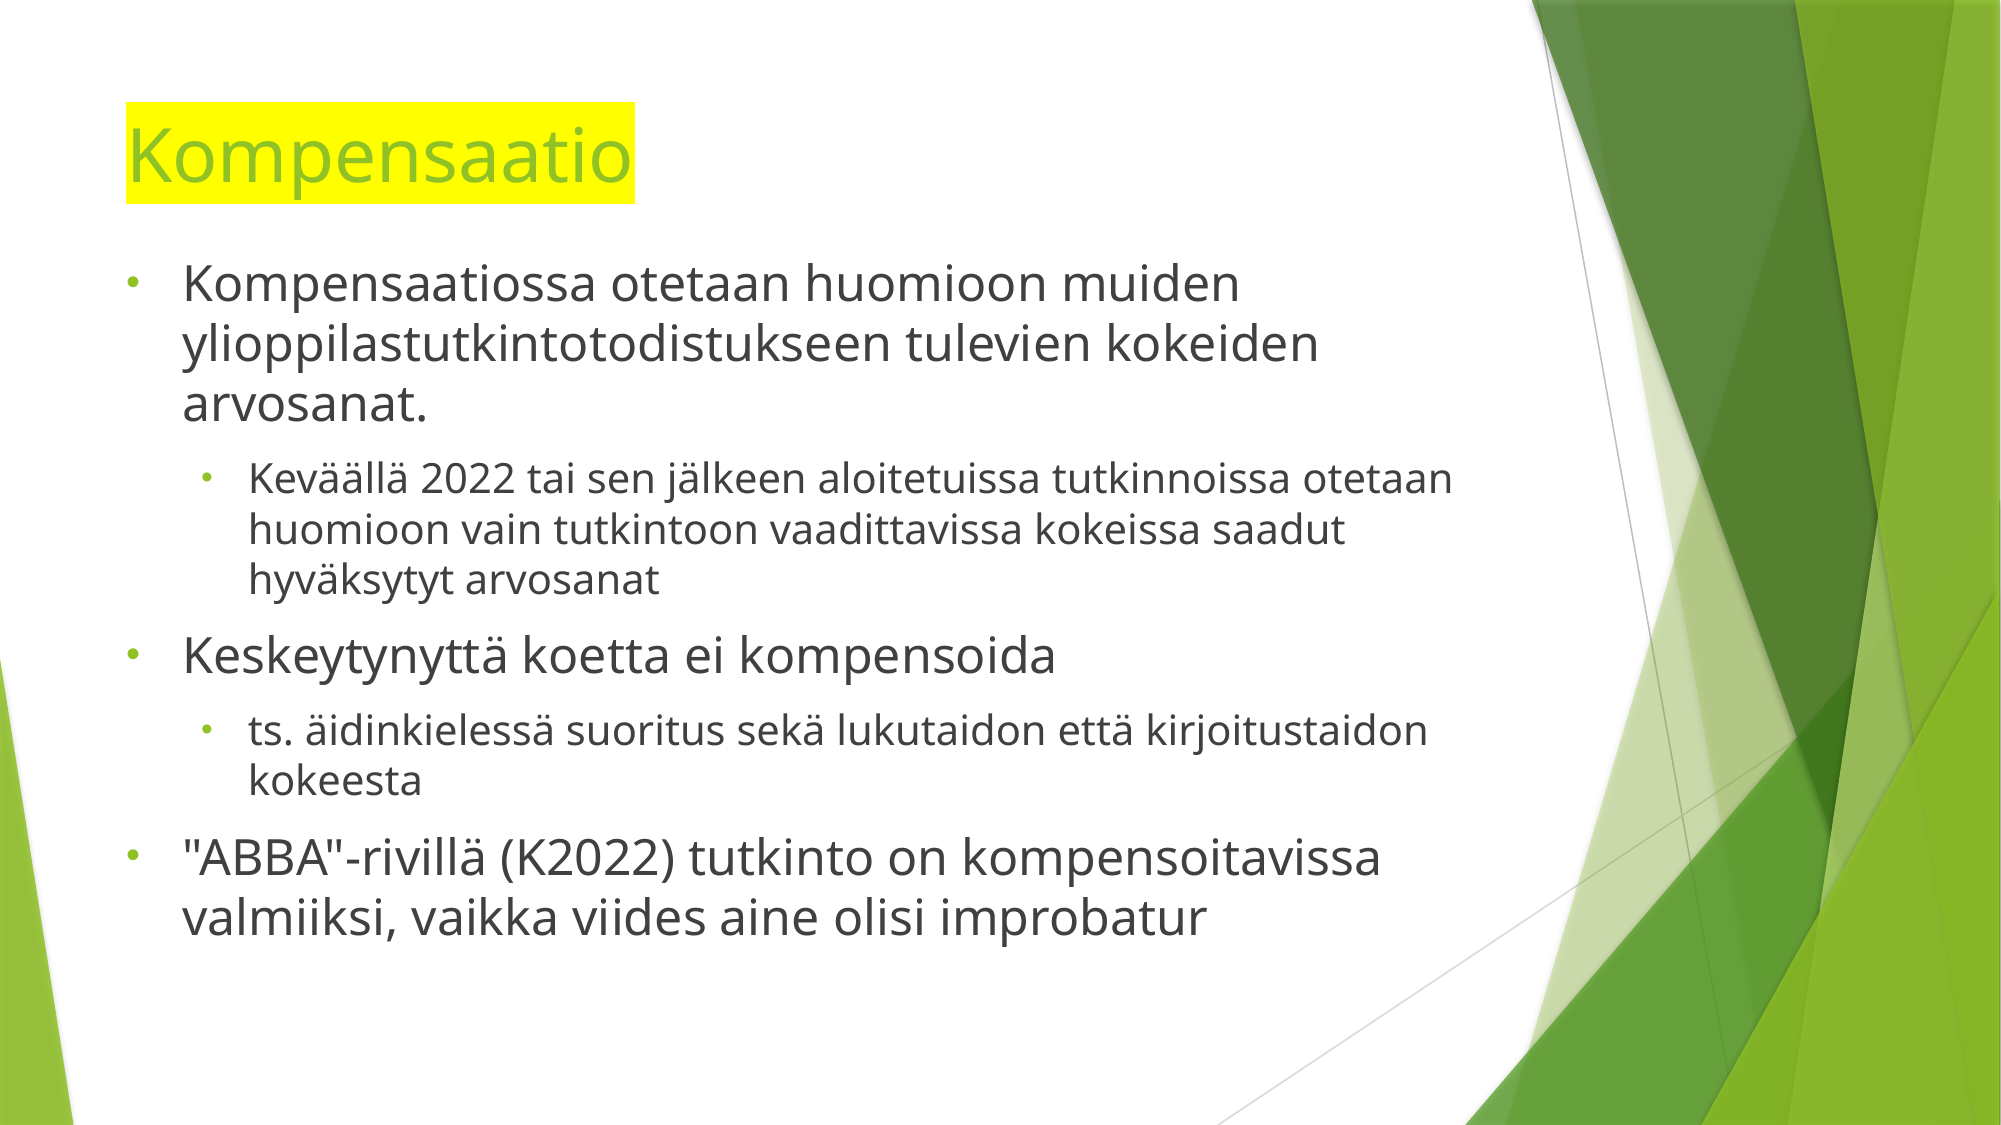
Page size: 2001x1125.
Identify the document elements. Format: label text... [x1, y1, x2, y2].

list Kompensaatiossa otetaan huomioon muiden ylioppilastutkintotodistukseen tulevien kokeiden arvosanat. Keväällä 2022 tai sen jälkeen aloitetuissa tutkinnoissa otetaan huomioon vain tutkintoon vaadittavissa kokeissa saadut hyväksytyt arvosanat Keskeytynyttä koetta ei kompensoida ts. äidinkielessä suoritus sekä lukutaidon että kirjoitustaidon kokeesta "ABBA"-rivillä (K2022) tutkinto on kompensoitavissa valmiiksi, vaikka viides aine olisi improbatur [111, 244, 1522, 881]
title Kompensaatio [111, 99, 1522, 244]
